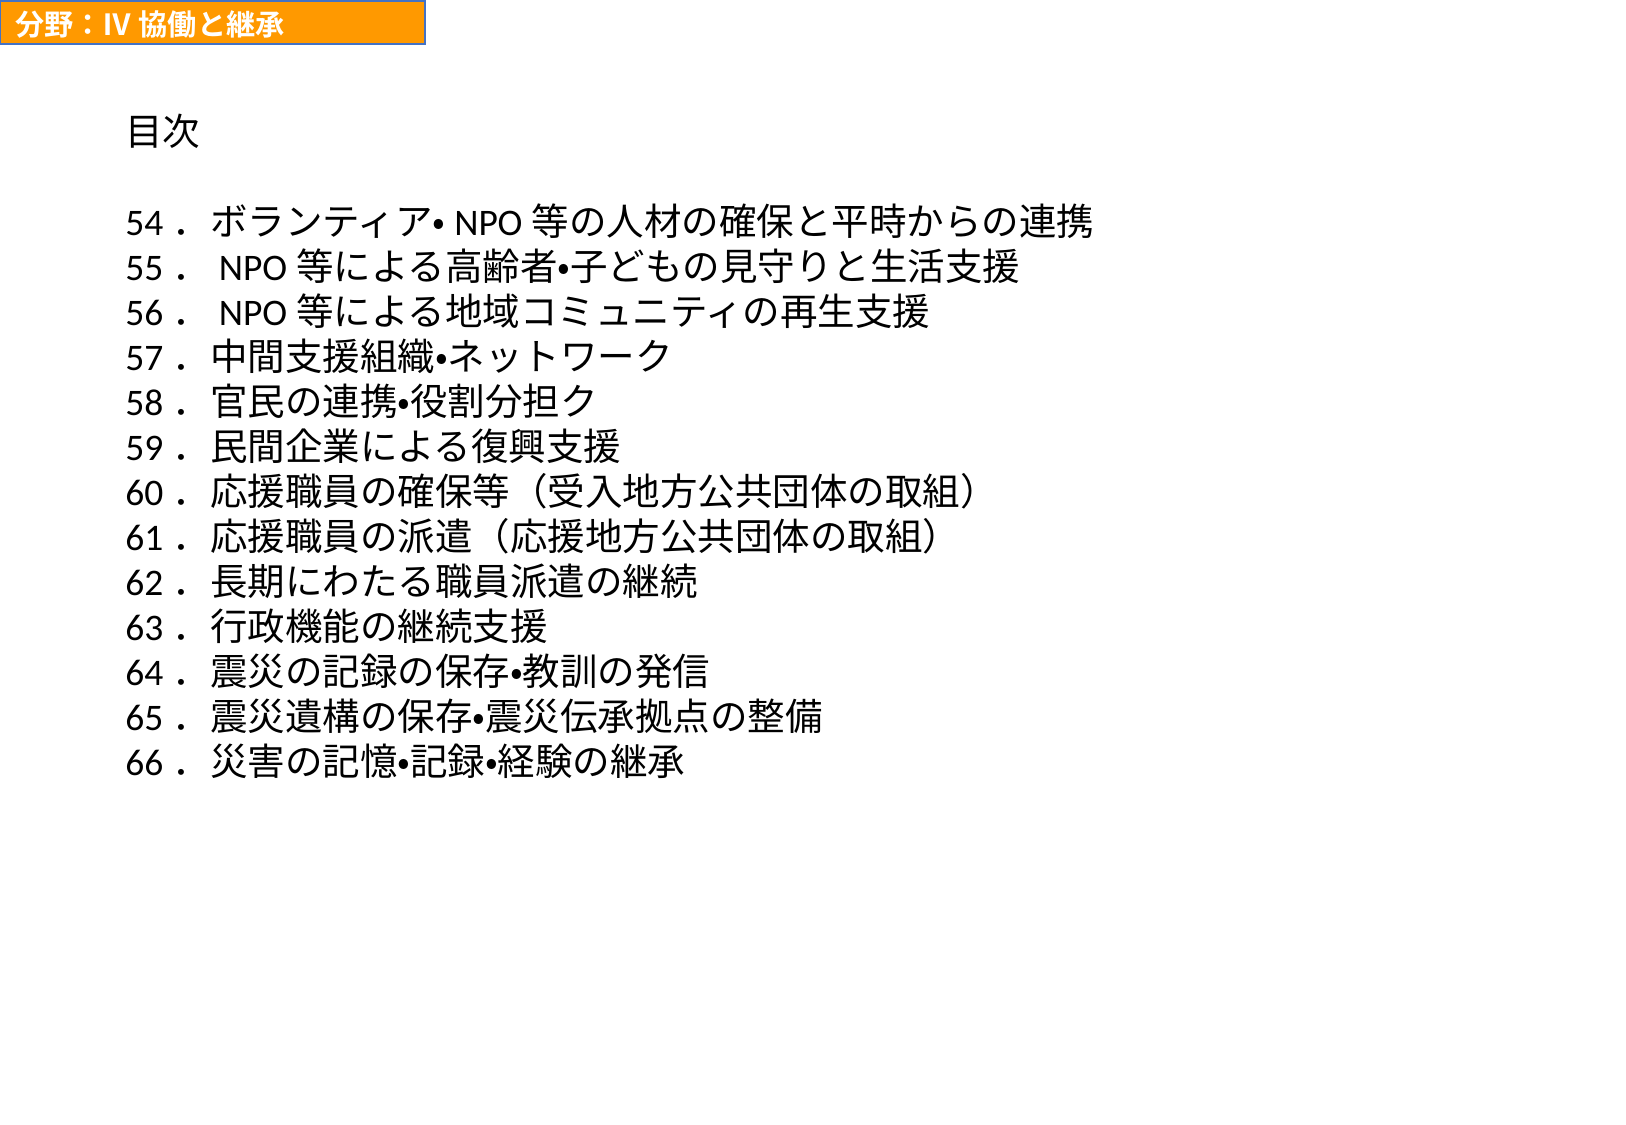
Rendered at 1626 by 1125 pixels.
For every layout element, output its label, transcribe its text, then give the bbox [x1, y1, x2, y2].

text_box 目次 54．ボランティア・NPO等の人材の確保と平時からの連携 55．NPO等による高齢者・子どもの見守りと生活支援 56．NPO等による地域コミュニティの再生支援 57．中間支援組織・ネットワーク 58．官民の連携・役割分担ク 59．民間企業による復興支援 60．応援職員の確保等（受入地方公共団体の取組） 61．応援職員の派遣（応援地方公共団体の取組） 62．長期にわたる職員派遣の継続 63．行政機能の継続支援 64．震災の記録の保存・教訓の発信 65．震災遺構の保存・震災伝承拠点の整備 66．災害の記憶・記録・経験の継承 [110, 100, 1515, 791]
text_box 分野：Ⅳ 協働と継承 [0, 0, 426, 45]
